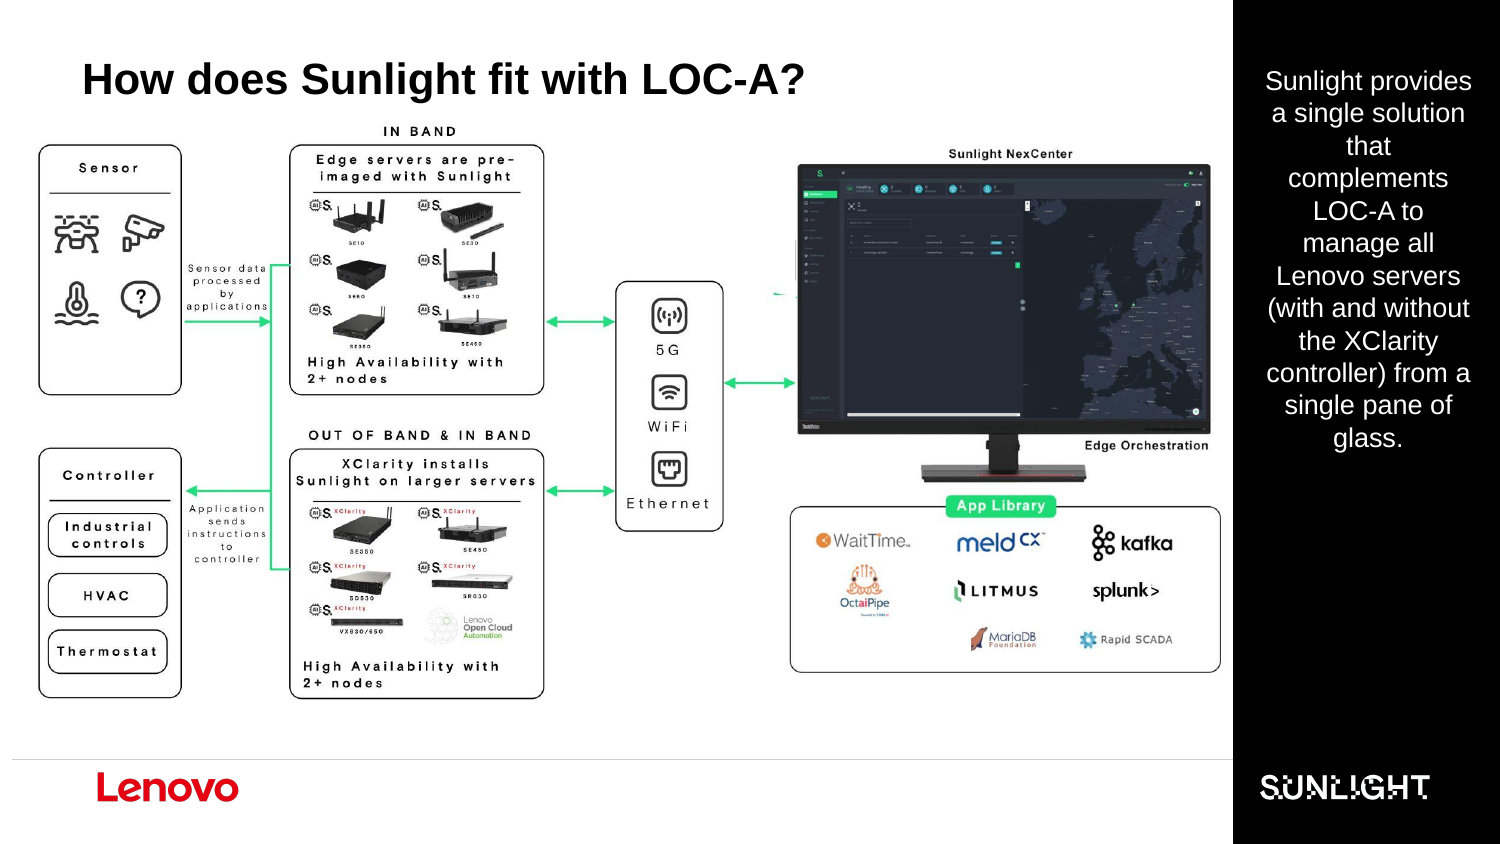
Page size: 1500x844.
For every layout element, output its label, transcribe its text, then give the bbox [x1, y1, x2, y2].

text_box How does Sunlight fit with LOC-A? [70, 48, 1233, 72]
picture [1260, 774, 1430, 800]
picture [97, 772, 239, 803]
text_box Sunlight provides a single solution that complements LOC-A to manage all Lenovo servers (with and without the XClarity controller) from a single pane of glass. [1247, 48, 1490, 600]
text_box [1233, 0, 1500, 844]
picture [12, 74, 1234, 761]
